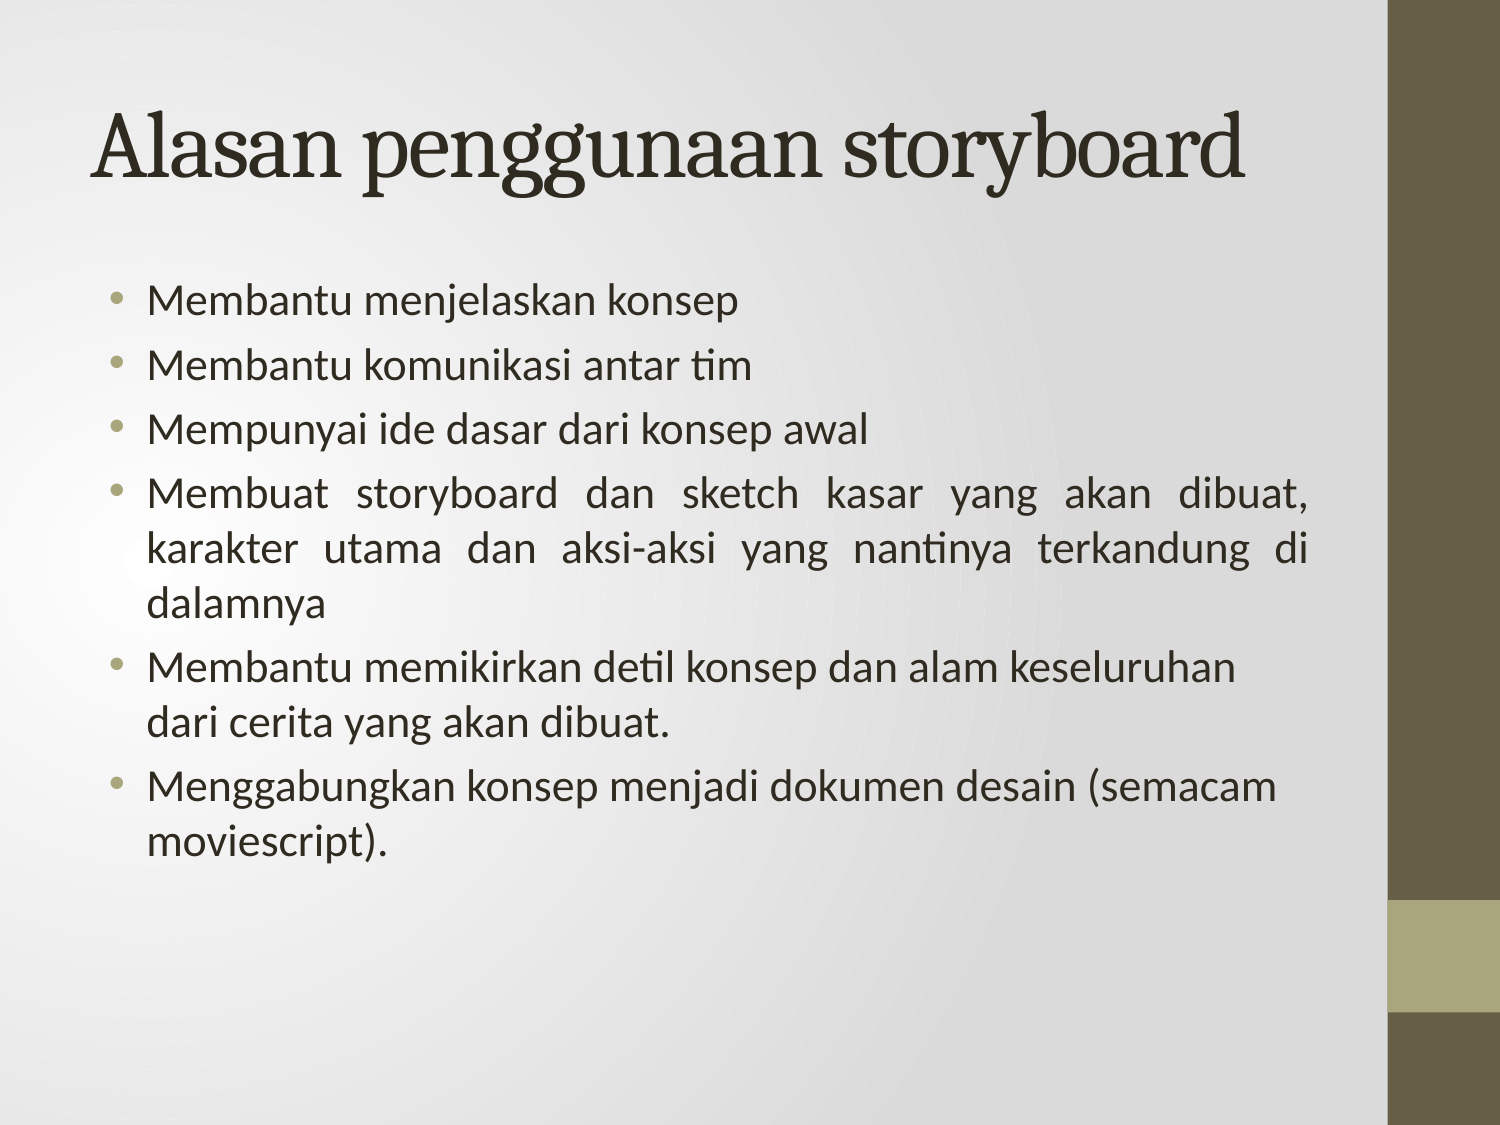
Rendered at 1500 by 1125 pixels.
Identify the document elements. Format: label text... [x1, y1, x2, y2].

title Alasan penggunaan storyboard [75, 45, 1325, 233]
list Membantu menjelaskan konsep Membantu komunikasi antar tim Mempunyai ide dasar dari konsep awal Membuat storyboard dan sketch kasar yang akan dibuat, karakter utama dan aksi-aksi yang nantinya terkandung di dalamnya Membantu memikirkan detil konsep dan alam keseluruhan dari cerita yang akan dibuat. Menggabungkan konsep menjadi dokumen desain (semacam moviescript). [75, 262, 1325, 1050]
